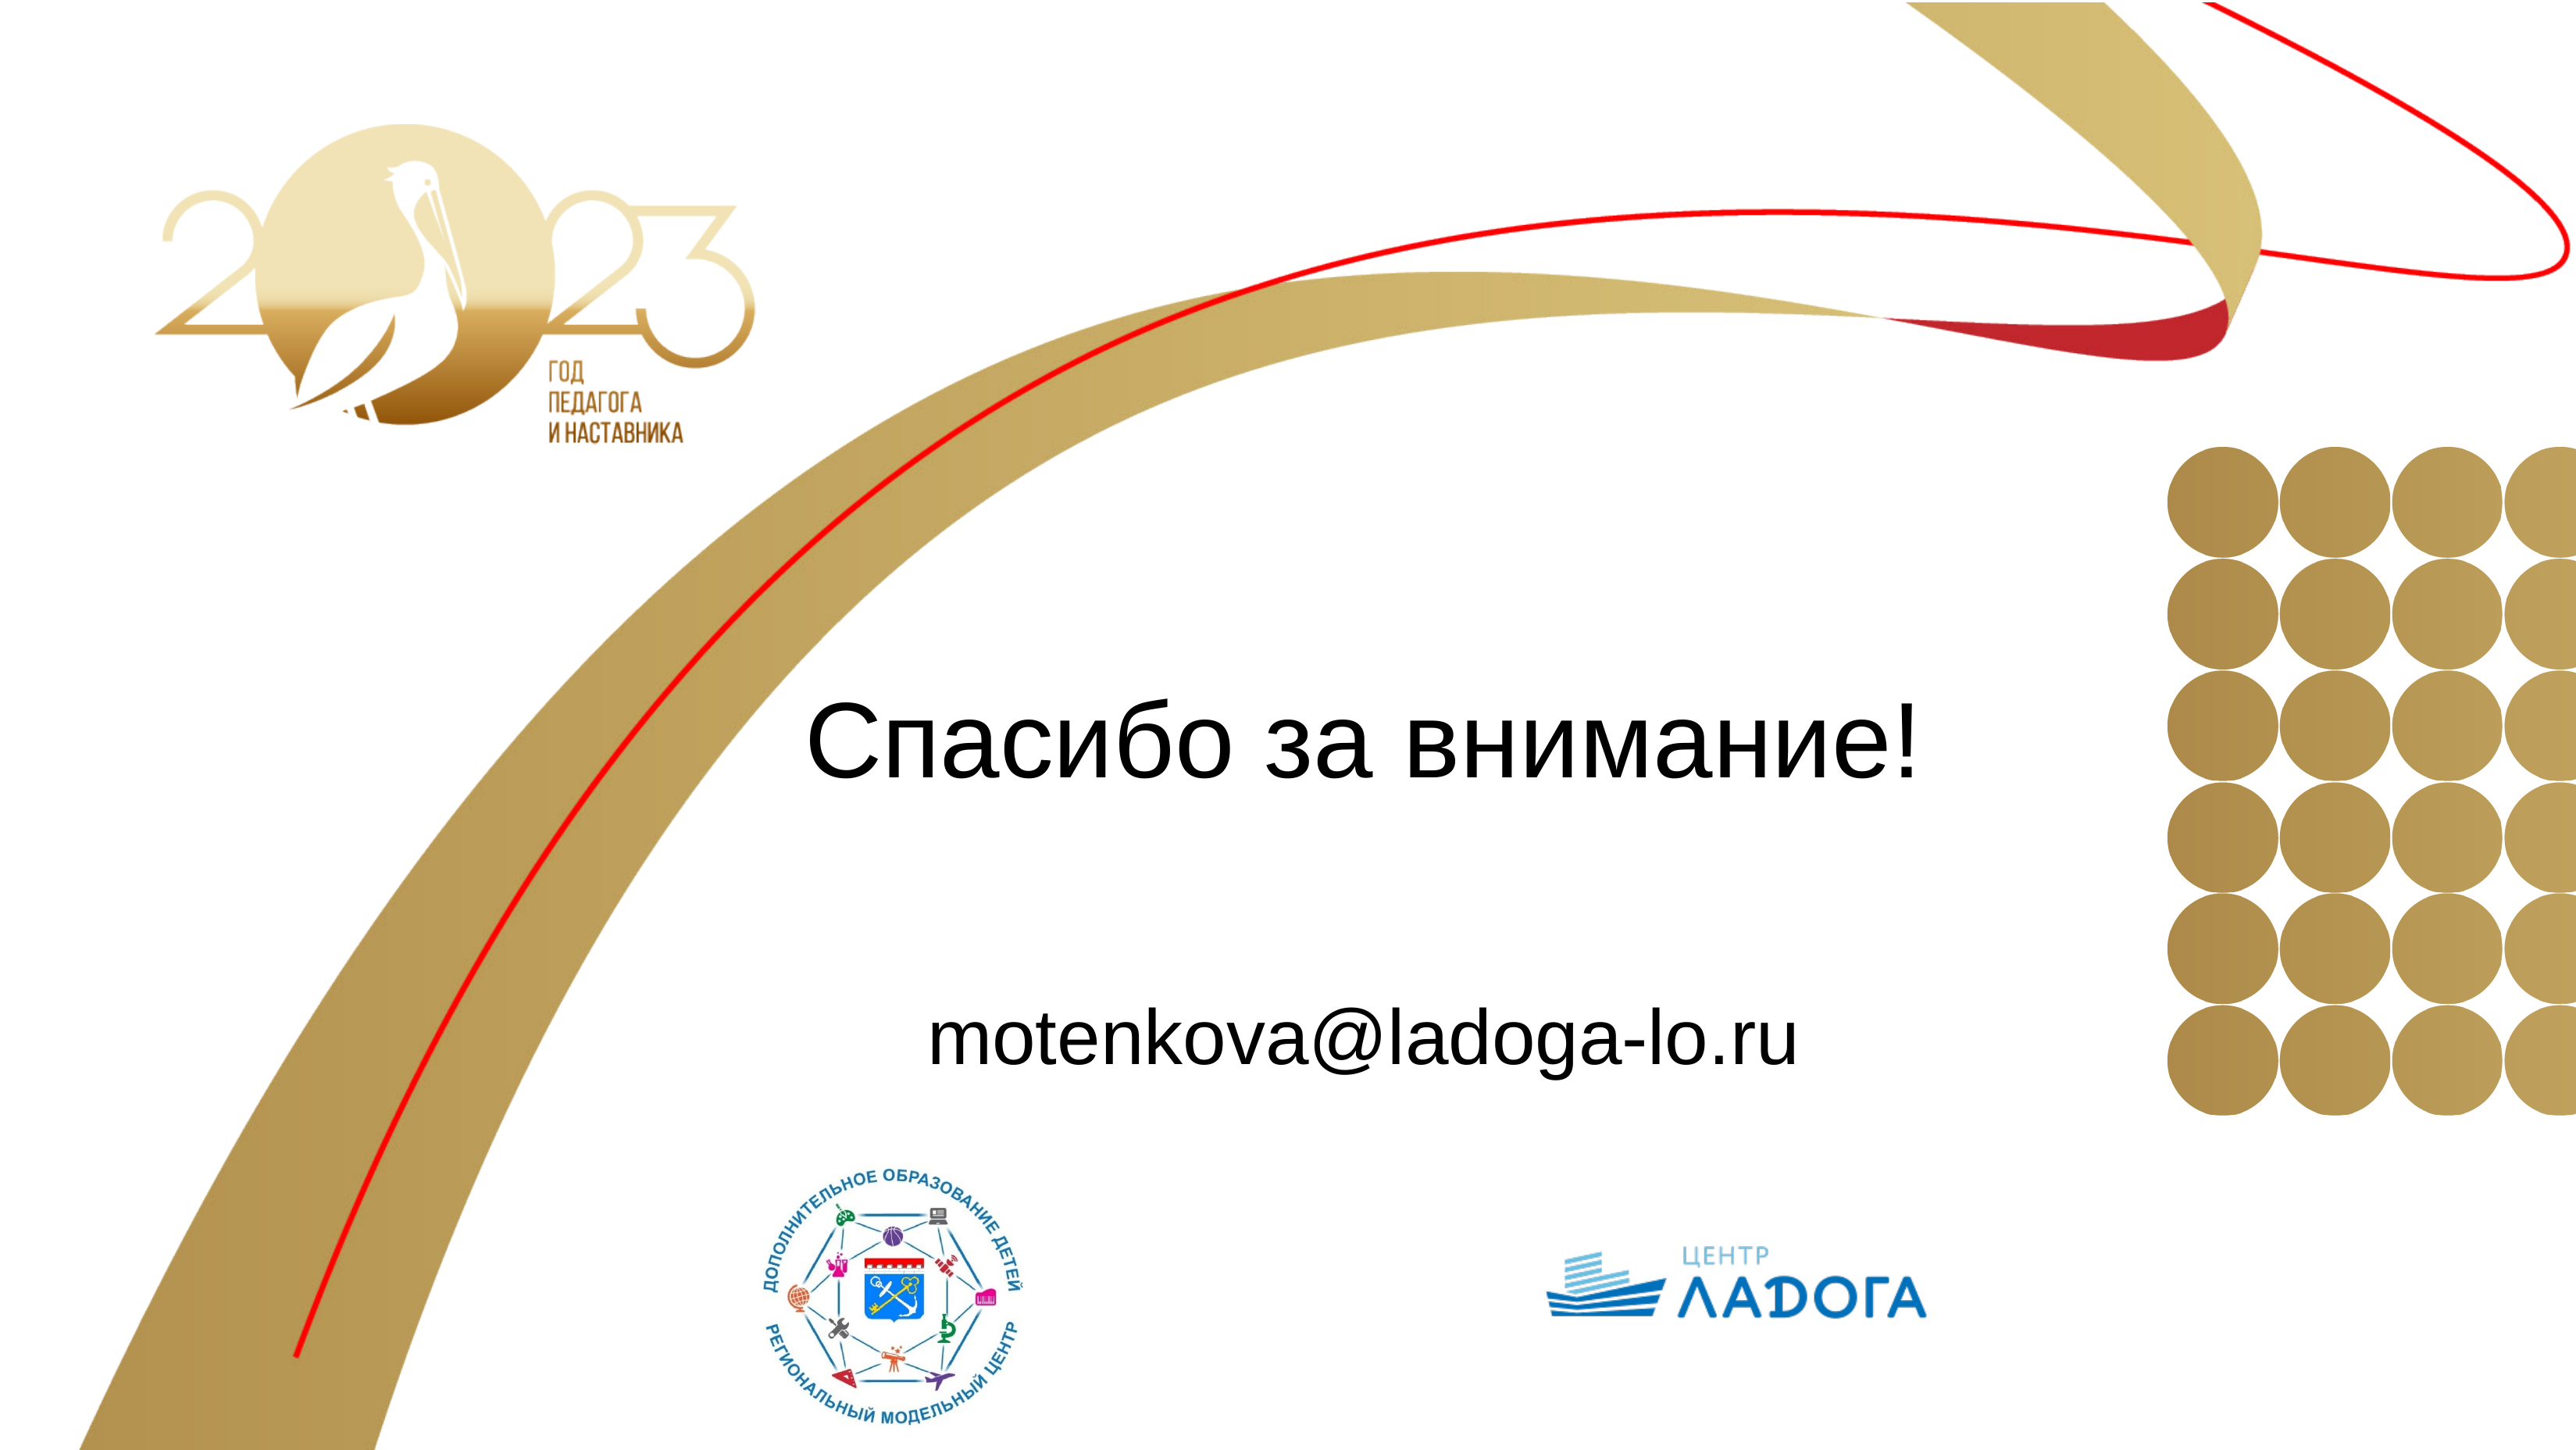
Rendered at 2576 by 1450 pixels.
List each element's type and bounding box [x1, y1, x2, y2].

picture [76, 2, 2576, 1450]
text_box [154, 124, 2576, 1116]
